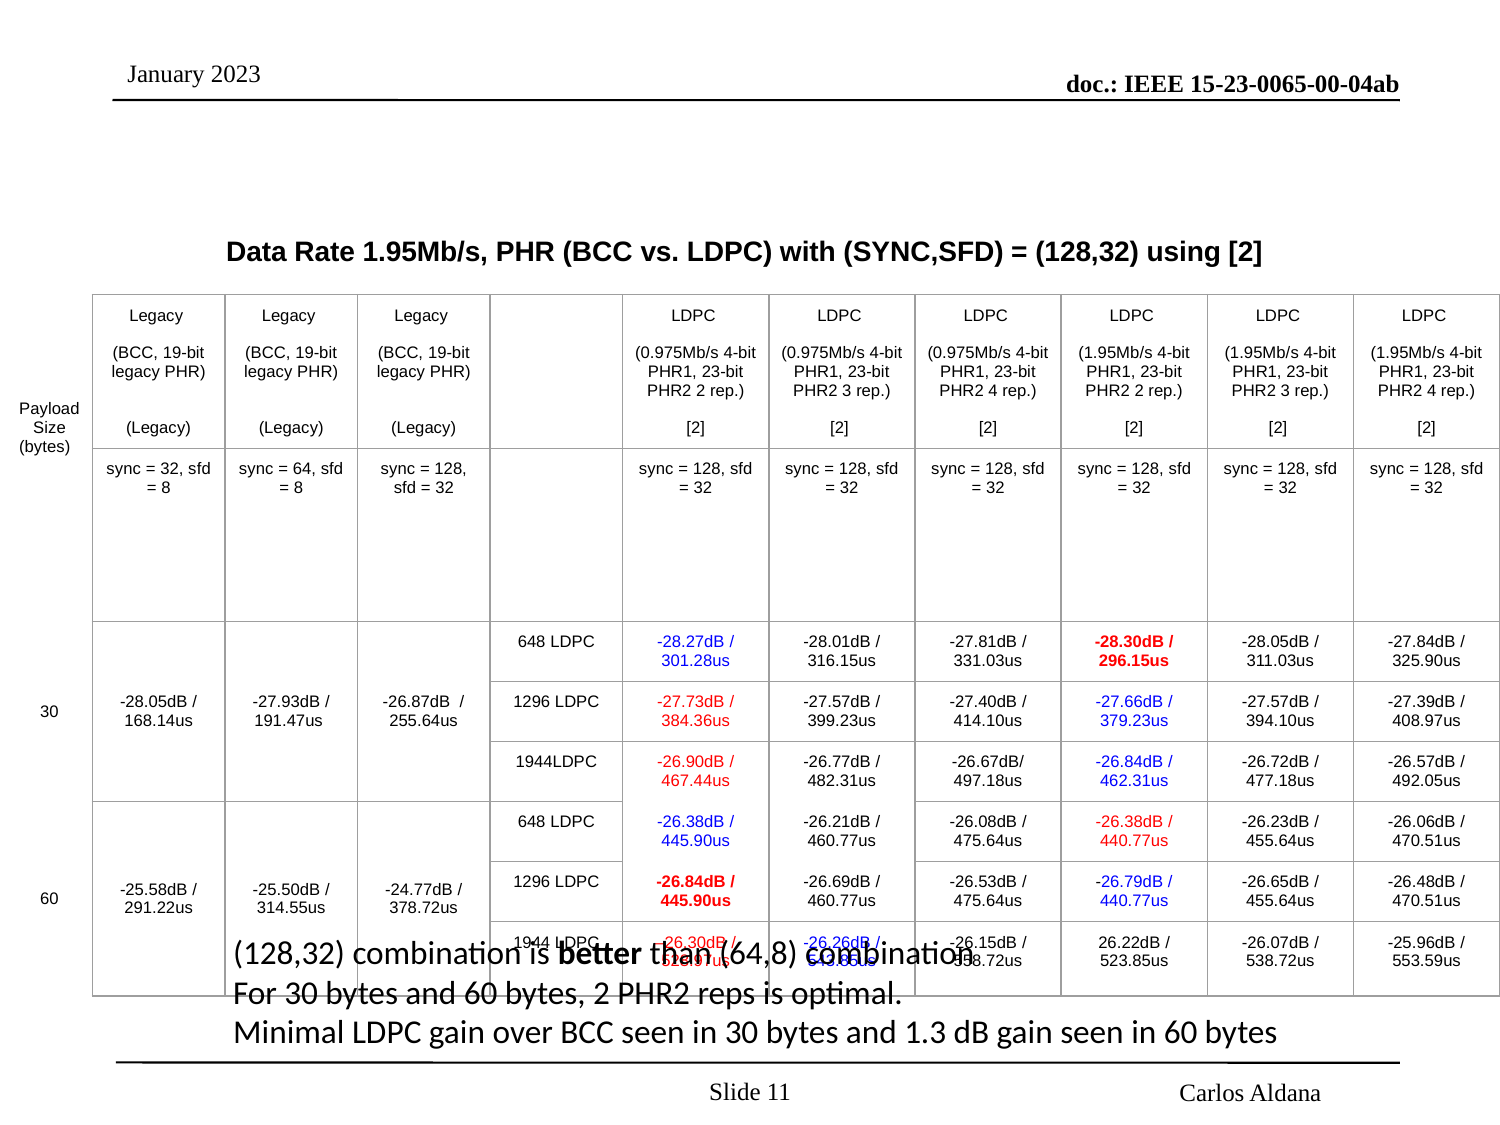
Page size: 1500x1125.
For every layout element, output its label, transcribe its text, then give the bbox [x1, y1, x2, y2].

table_cell 1944LDPC [491, 742, 622, 801]
table_header LDPC (0.975Mb/s 4-bit PHR1, 23-bit PHR2 2 rep.) [2] [623, 295, 768, 448]
table_cell -26.79dB / 440.77us [1062, 862, 1207, 921]
table_cell sync = 64, sfd = 8 [226, 449, 357, 621]
table_header Legacy (BCC, 19-bit legacy PHR) (Legacy) [93, 295, 224, 448]
table_cell -27.39dB / 408.97us [1354, 682, 1499, 741]
table_cell -26.53dB / 475.64us [916, 862, 1060, 921]
table_cell -24.77dB / 378.72us [358, 802, 489, 923]
table_cell -27.57dB / 394.10us [1208, 682, 1353, 741]
table_cell -26.21dB / 460.77us [770, 801, 914, 862]
table_cell -27.93dB / 191.47us [226, 622, 357, 801]
table_cell -26.38dB / 445.90us [623, 801, 768, 862]
table_cell -28.05dB / 311.03us [1208, 622, 1353, 681]
table_header LDPC (1.95Mb/s 4-bit PHR1, 23-bit PHR2 2 rep.) [2] [1062, 295, 1207, 448]
table_header [491, 295, 622, 448]
table_cell -26.84dB / 445.90us [623, 862, 768, 921]
table_cell -27.84dB / 325.90us [1354, 622, 1499, 681]
table_cell -25.50dB / 314.55us [226, 802, 357, 923]
slide_number Slide 11 [696, 1070, 804, 1110]
table_cell -26.07dB / 538.72us [1208, 922, 1353, 995]
table_cell -27.40dB / 414.10us [916, 682, 1060, 741]
table_cell -26.67dB/ 497.18us [916, 742, 1060, 801]
table_cell -25.96dB / 553.59us [1354, 922, 1499, 995]
table_cell -27.73dB / 384.36us [623, 682, 768, 741]
table_cell -26.08dB / 475.64us [916, 802, 1060, 861]
table_cell -26.72dB / 477.18us [1208, 742, 1353, 801]
table_cell 648 LDPC [491, 802, 622, 861]
table_cell -27.57dB / 399.23us [770, 682, 914, 741]
table_cell -26.90dB / 467.44us [623, 742, 768, 801]
table_header Legacy (BCC, 19-bit legacy PHR) (Legacy) [358, 295, 489, 448]
table_cell sync = 128, sfd = 32 [358, 449, 489, 621]
table_cell -26.57dB / 492.05us [1354, 742, 1499, 801]
table_cell -26.48dB / 470.51us [1354, 862, 1499, 921]
table_cell -26.87dB / 255.64us [358, 622, 489, 801]
table_header LDPC (0.975Mb/s 4-bit PHR1, 23-bit PHR2 3 rep.) [2] [770, 295, 914, 448]
table_cell -28.01dB / 316.15us [770, 622, 914, 681]
table_header LDPC (0.975Mb/s 4-bit PHR1, 23-bit PHR2 4 rep.) [2] [916, 295, 1060, 448]
table_header LDPC (1.95Mb/s 4-bit PHR1, 23-bit PHR2 3 rep.) [2] [1208, 295, 1353, 448]
table_cell -26.23dB / 455.64us [1208, 802, 1353, 861]
text_box Data Rate 1.95Mb/s, PHR (BCC vs. LDPC) with (SYNC,SFD) = (128,32) using [2] [215, 222, 1292, 279]
table_cell 1296 LDPC [491, 682, 622, 741]
table_cell sync = 128, sfd = 32 [1062, 449, 1207, 621]
table_header Legacy (BCC, 19-bit legacy PHR) (Legacy) [226, 295, 357, 448]
table_cell 60 [7, 801, 92, 996]
table_cell sync = 128, sfd = 32 [623, 449, 768, 621]
table_header Payload Size (bytes) [7, 295, 92, 621]
table_cell -28.30dB / 296.15us [1062, 622, 1207, 681]
table_cell -26.84dB / 462.31us [1062, 742, 1207, 801]
table_cell -26.77dB / 482.31us [770, 742, 914, 801]
table_cell -26.65dB / 455.64us [1208, 862, 1353, 921]
table_cell 648 LDPC [491, 622, 622, 681]
table_cell sync = 128, sfd = 32 [916, 449, 1060, 621]
table_cell -27.81dB / 331.03us [916, 622, 1060, 681]
table_cell sync = 128, sfd = 32 [1354, 449, 1499, 621]
table_cell [491, 449, 622, 621]
table_cell sync = 128, sfd = 32 [1208, 449, 1353, 621]
table_cell 1296 LDPC [491, 862, 622, 921]
table_cell -26.69dB / 460.77us [770, 862, 914, 921]
table_cell -26.38dB / 440.77us [1062, 802, 1207, 861]
table_cell -28.05dB / 168.14us [93, 622, 224, 801]
table_cell sync = 32, sfd = 8 [93, 449, 224, 621]
table_cell -28.27dB / 301.28us [623, 622, 768, 681]
table_cell -27.66dB / 379.23us [1062, 682, 1207, 741]
text_box (128,32) combination is better than (64,8) combination For 30 bytes and 60 bytes, 2 PHR2 reps is optimal. Minimal LDPC gain over BCC seen in 30 bytes and 1.3 dB gain seen in 60 bytes [218, 923, 1306, 1088]
table_header LDPC (1.95Mb/s 4-bit PHR1, 23-bit PHR2 4 rep.) [2] [1354, 295, 1499, 448]
table_cell -25.58dB / 291.22us [93, 802, 224, 995]
table_cell -26.06dB / 470.51us [1354, 802, 1499, 861]
table_cell sync = 128, sfd = 32 [770, 449, 914, 621]
table_cell 30 [7, 621, 92, 801]
